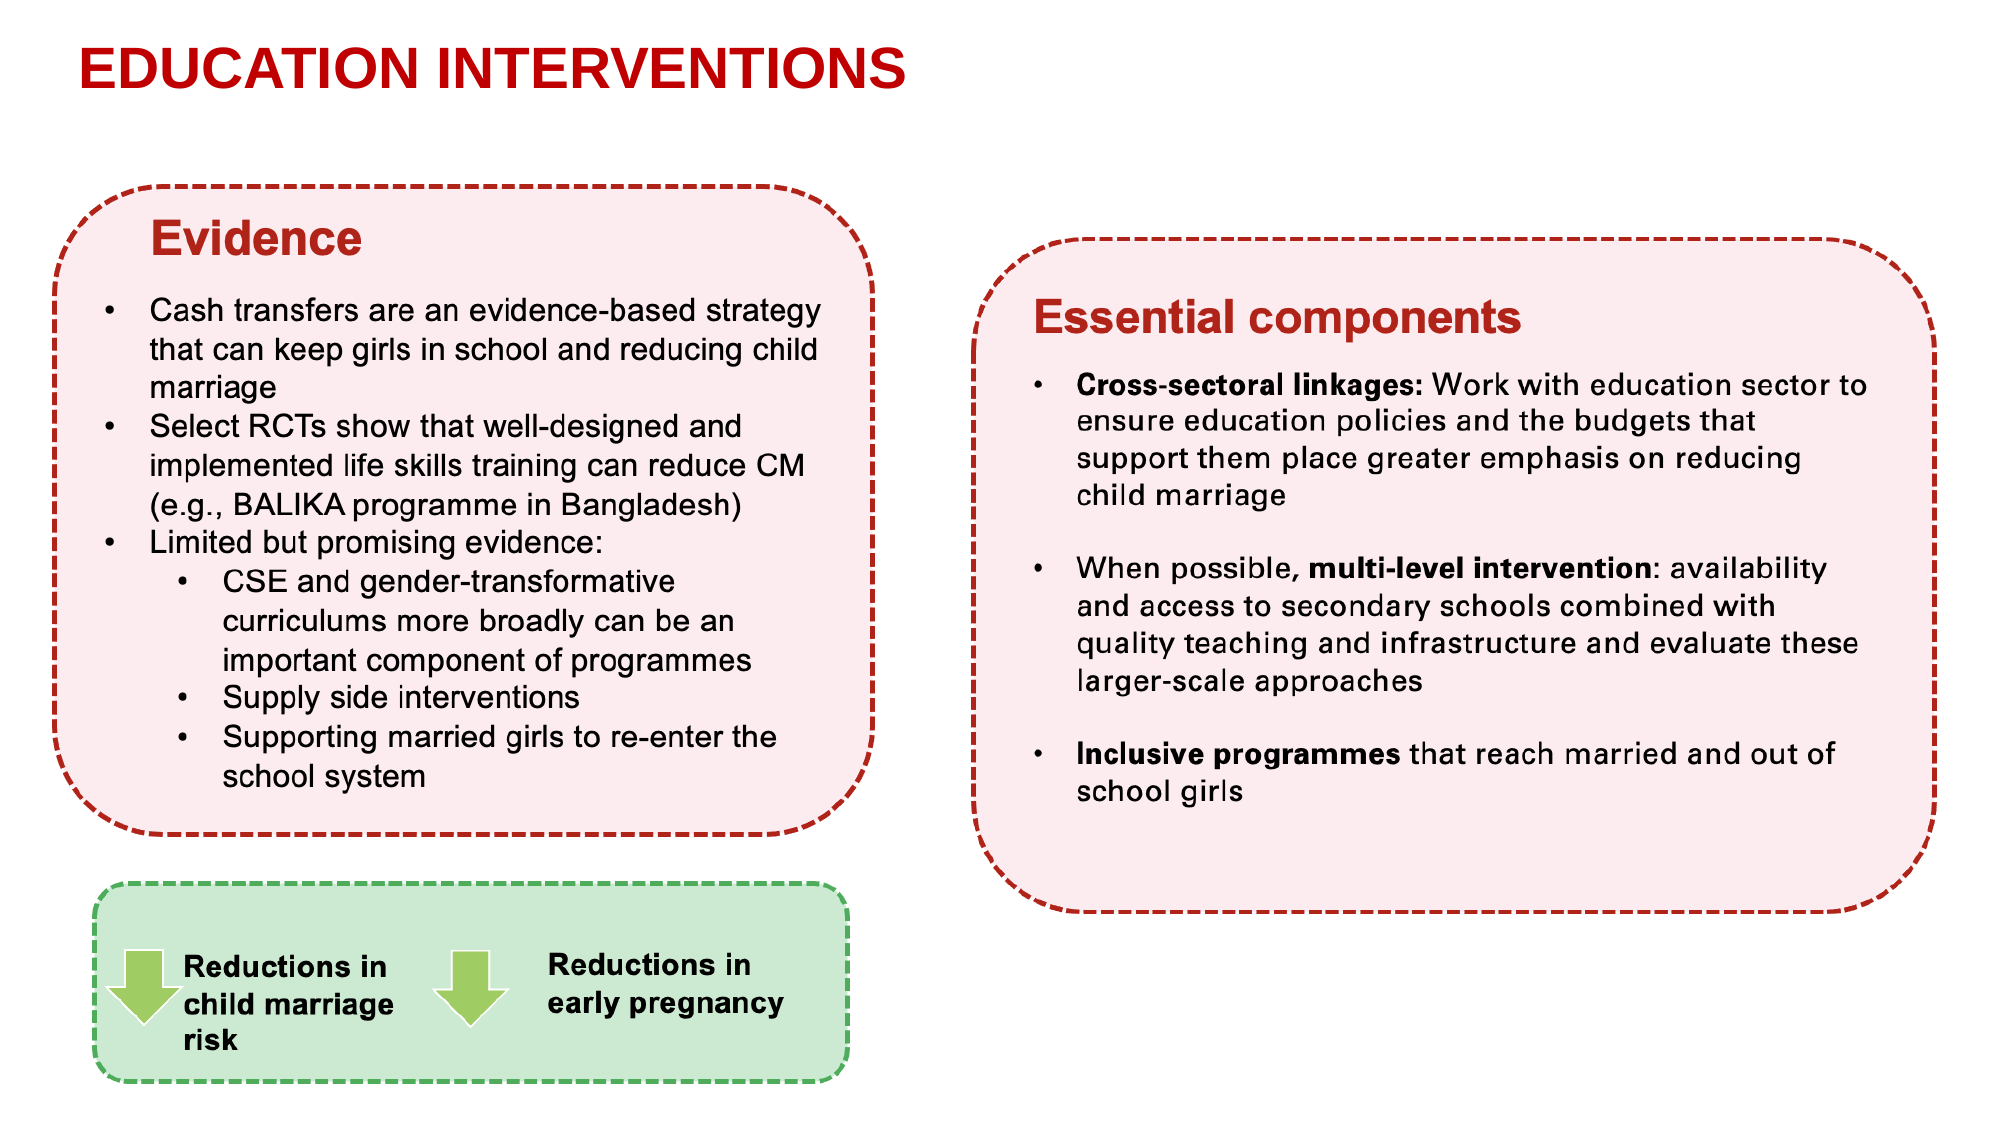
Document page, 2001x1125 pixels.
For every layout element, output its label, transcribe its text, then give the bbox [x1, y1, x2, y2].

picture [26, 169, 902, 1110]
text_box EDUCATION INTERVENTIONS [64, 22, 2000, 108]
picture [950, 196, 1956, 1031]
